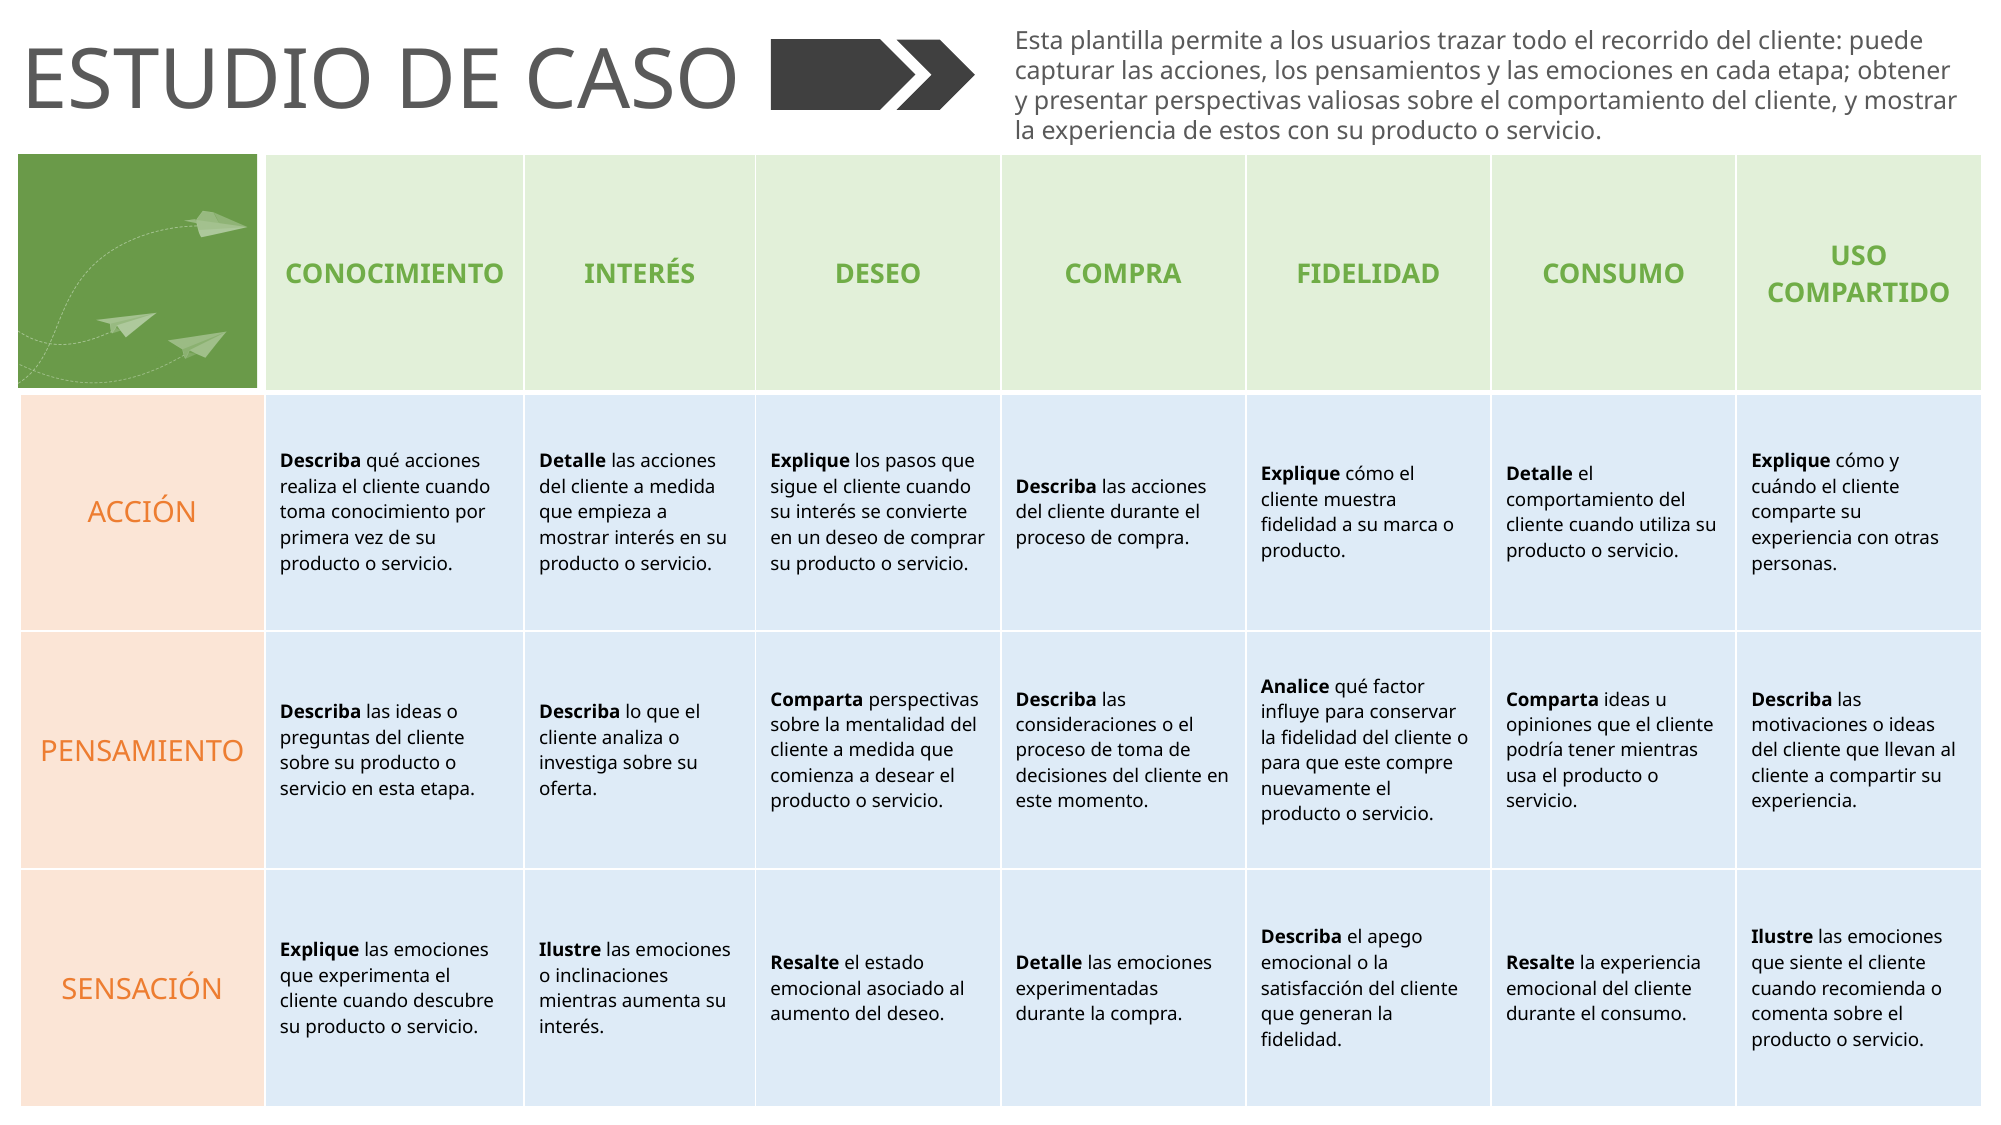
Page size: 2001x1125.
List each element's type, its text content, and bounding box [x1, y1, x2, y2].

table_cell Resalte el estado emocional asociado al aumento del deseo. [756, 870, 1000, 1106]
table_cell Describa las motivaciones o ideas del cliente que llevan al cliente a compartir su experiencia. [1737, 632, 1981, 868]
table_cell Describa el apego emocional o la satisfacción del cliente que generan la fidelidad. [1247, 870, 1490, 1106]
table_cell Comparta ideas u opiniones que el cliente podría tener mientras usa el producto o servicio. [1492, 632, 1735, 868]
table_header FIDELIDAD [1247, 182, 1490, 390]
table_cell Resalte la experiencia emocional del cliente durante el consumo. [1492, 870, 1735, 1106]
table_cell Explique las emociones que experimenta el cliente cuando descubre su producto o servicio. [266, 870, 523, 1106]
table_cell Ilustre las emociones o inclinaciones mientras aumenta su interés. [525, 870, 755, 1106]
text_box ESTUDIO DE CASO [6, 18, 757, 133]
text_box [770, 39, 975, 110]
table_cell SENSACIÓN [21, 870, 264, 1106]
table_cell Describa las consideraciones o el proceso de toma de decisiones del cliente en este momento. [1002, 632, 1245, 868]
table_header USO COMPARTIDO [1737, 182, 1981, 390]
table_cell Describa las ideas o preguntas del cliente sobre su producto o servicio en esta etapa. [266, 632, 523, 868]
table_header CONOCIMIENTO [266, 155, 523, 390]
text_box Esta plantilla permite a los usuarios trazar todo el recorrido del cliente: puede capturar las acciones, los pensamientos y las emociones en cada etapa; obtener y presentar perspectivas valiosas sobre el comportamiento del cliente, y mostrar la experiencia de estos con su producto o servicio. [999, 17, 1982, 182]
table_cell Detalle el comportamiento del cliente cuando utiliza su producto o servicio. [1492, 395, 1735, 630]
picture [18, 154, 258, 388]
table_header COMPRA [1002, 182, 1245, 390]
table_cell ACCIÓN [21, 395, 264, 630]
table_cell Explique los pasos que sigue el cliente cuando su interés se convierte en un deseo de comprar su producto o servicio. [756, 395, 1000, 630]
table_cell Detalle las emociones experimentadas durante la compra. [1002, 870, 1245, 1106]
table_cell PENSAMIENTO [21, 632, 264, 868]
table_cell Analice qué factor influye para conservar la fidelidad del cliente o para que este compre nuevamente el producto o servicio. [1247, 632, 1490, 868]
table_cell Explique cómo el cliente muestra fidelidad a su marca o producto. [1247, 395, 1490, 630]
table_header CONSUMO [1492, 182, 1735, 390]
table_header INTERÉS [525, 155, 755, 390]
table_cell Ilustre las emociones que siente el cliente cuando recomienda o comenta sobre el producto o servicio. [1737, 870, 1981, 1106]
table_header [21, 155, 264, 390]
table_header DESEO [756, 155, 1000, 390]
table_cell Detalle las acciones del cliente a medida que empieza a mostrar interés en su producto o servicio. [525, 395, 755, 630]
table_cell Comparta perspectivas sobre la mentalidad del cliente a medida que comienza a desear el producto o servicio. [756, 632, 1000, 868]
table_cell Describa qué acciones realiza el cliente cuando toma conocimiento por primera vez de su producto o servicio. [266, 395, 523, 630]
table_cell Explique cómo y cuándo el cliente comparte su experiencia con otras personas. [1737, 395, 1981, 630]
table_cell Describa las acciones del cliente durante el proceso de compra. [1002, 395, 1245, 630]
table_cell Describa lo que el cliente analiza o investiga sobre su oferta. [525, 632, 755, 868]
